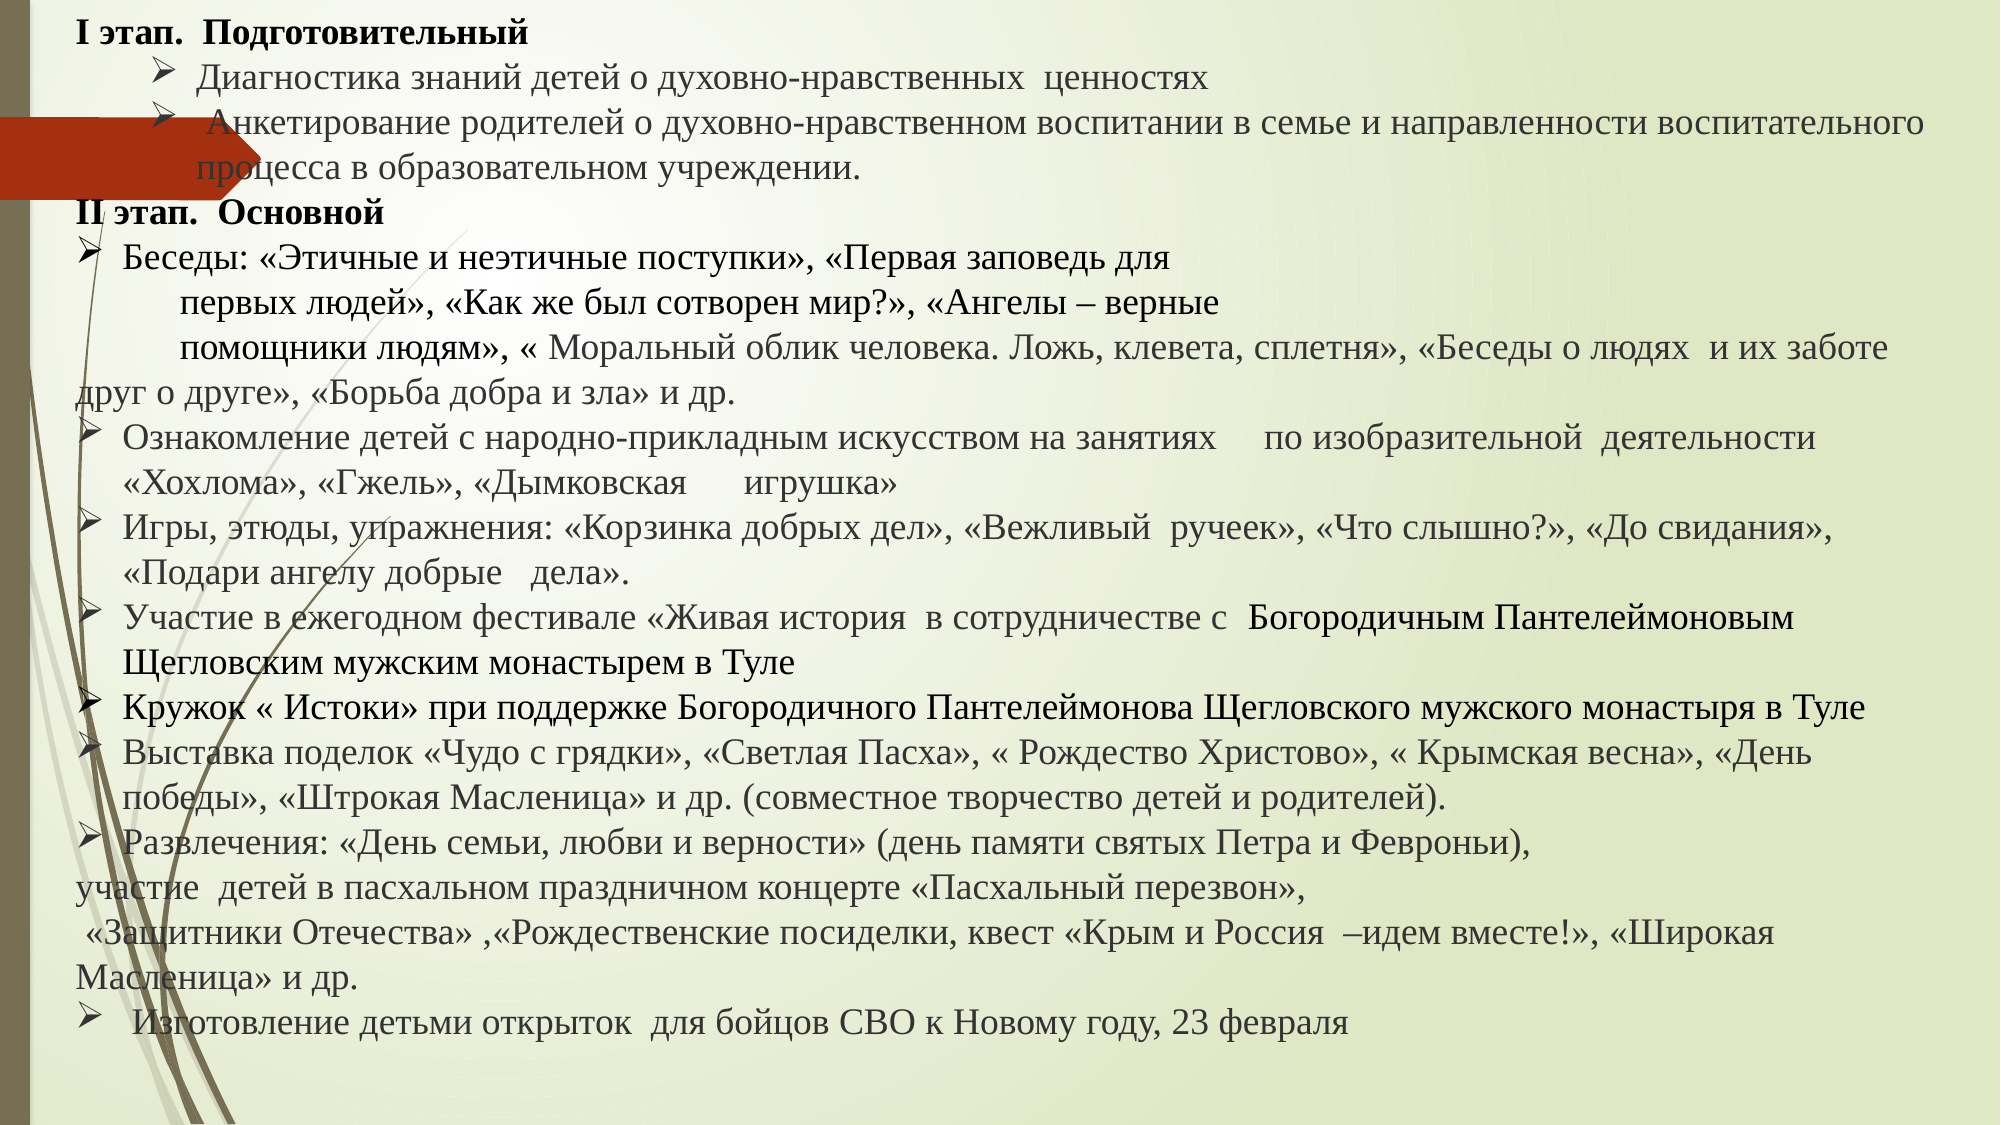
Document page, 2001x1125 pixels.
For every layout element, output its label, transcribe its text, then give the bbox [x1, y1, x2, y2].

text_box I этап. Подготовительный Диагностика знаний детей о духовно-нравственных ценностях Анкетирование родителей о духовно-нравственном воспитании в семье и направленности воспитательного процесса в образовательном учреждении. II этап. Основной Беседы: «Этичные и неэтичные поступки», «Первая заповедь для первых людей», «Как же был сотворен мир?», «Ангелы – верные помощники людям», « Моральный облик человека. Ложь, клевета, сплетня», «Беседы о людях и их заботе друг о друге», «Борьба добра и зла» и др. Ознакомление детей с народно-прикладным искусством на занятиях по изобразительной деятельности «Хохлома», «Гжель», «Дымковская игрушка» Игры, этюды, упражнения: «Корзинка добрых дел», «Вежливый ручеек», «Что слышно?», «До свидания», «Подари ангелу добрые дела». Участие в ежегодном фестивале «Живая история в сотрудничестве с Богородичным Пантелеймоновым Щегловским мужским монастырем в Туле Кружок « Истоки» при поддержке Богородичного Пантелеймонова Щегловского мужского монастыря в Туле Выставка поделок «Чудо с грядки», «Светлая Пасха», « Рождество Христово», « Крымская весна», «День победы», «Штрокая Масленица» и др. (совместное творчество детей и родителей). Развлечения: «День семьи, любви и верности» (день памяти святых Петра и Февроньи), участие детей в пасхальном праздничном концерте «Пасхальный перезвон», «Защитники Отечества» ,«Рождественские посиделки, квест «Крым и Россия –идем вместе!», «Широкая Масленица» и др. Изготовление детьми открыток для бойцов СВО к Новому году, 23 февраля [60, 0, 1976, 1125]
